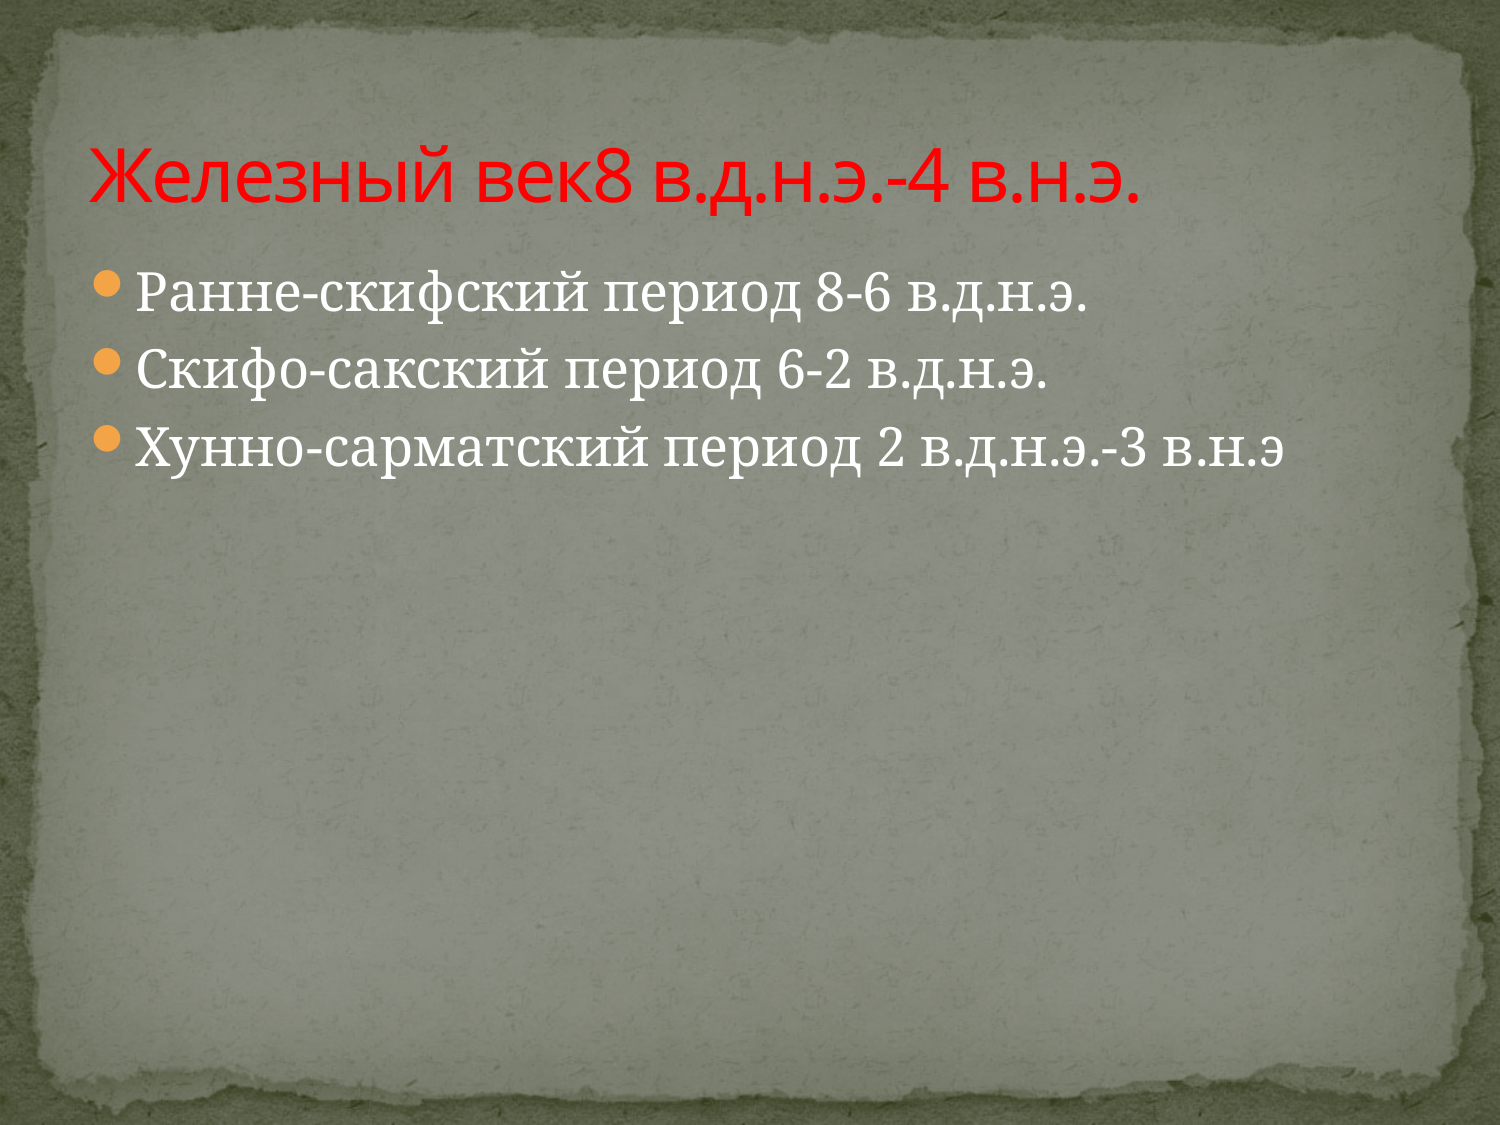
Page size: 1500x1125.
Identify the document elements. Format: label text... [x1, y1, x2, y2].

list Ранне-скифский период 8-6 в.д.н.э. Скифо-сакский период 6-2 в.д.н.э. Хунно-сарматский период 2 в.д.н.э.-3 в.н.э [75, 249, 1425, 1000]
title Железный век8 в.д.н.э.-4 в.н.э. [74, 24, 1425, 225]
